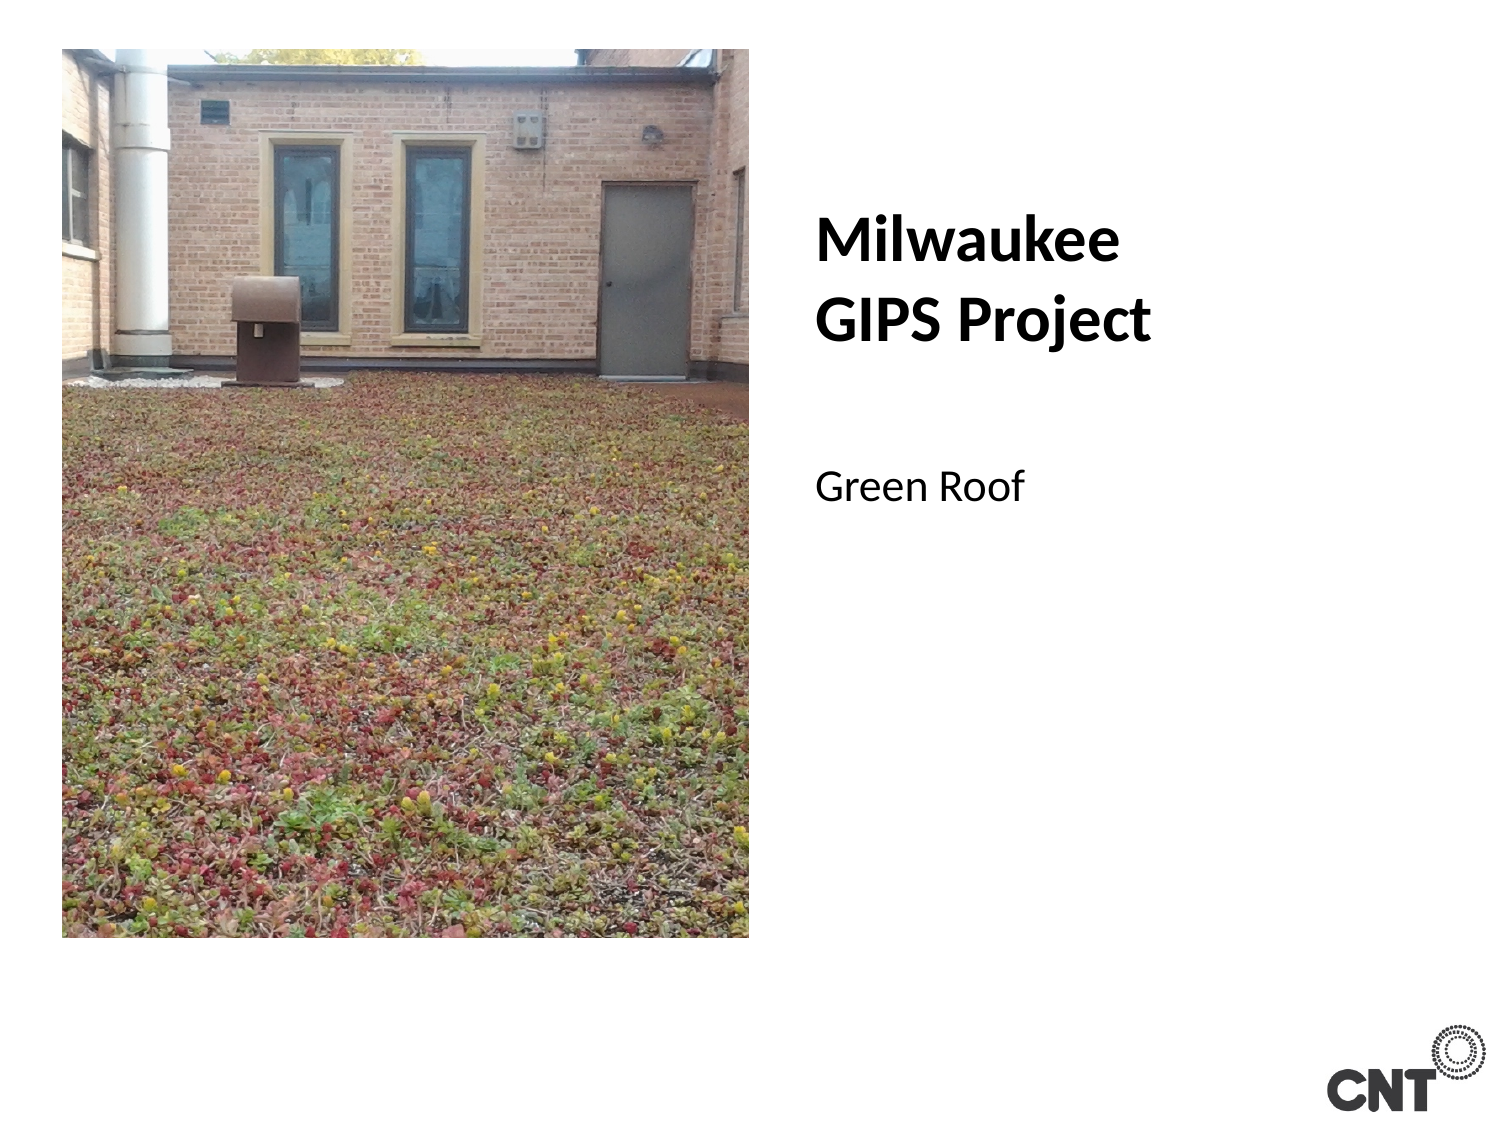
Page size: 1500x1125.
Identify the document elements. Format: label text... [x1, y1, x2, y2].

picture [1324, 1023, 1487, 1113]
list Milwaukee GIPS Project Green Roof [799, 187, 1438, 963]
picture [62, 49, 749, 938]
